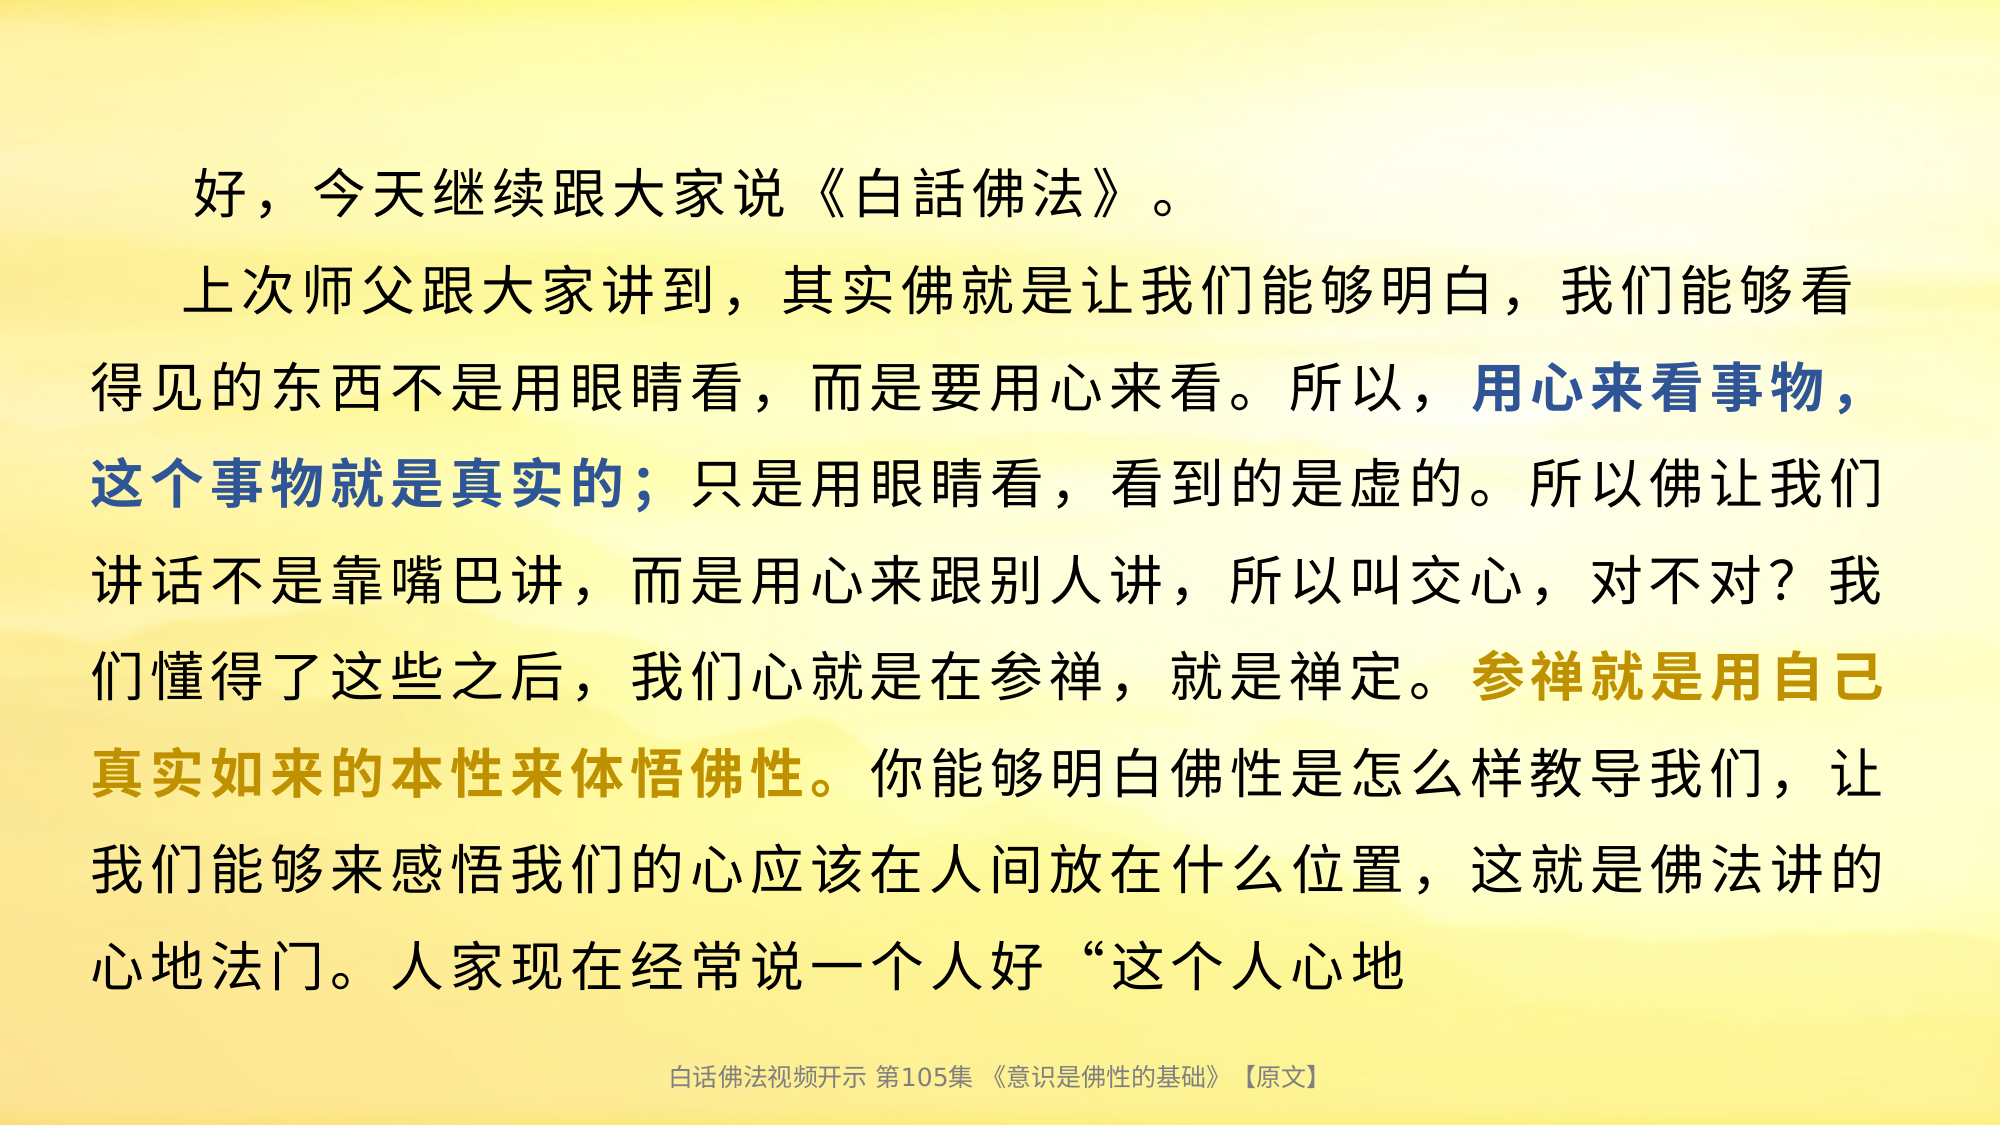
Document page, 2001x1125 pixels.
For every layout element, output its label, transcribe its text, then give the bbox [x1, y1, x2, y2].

footer 白话佛法视频开示 第105集 《意识是佛性的基础》【原文】 [502, 1046, 1498, 1106]
picture [0, 0, 2001, 1125]
title 好，今天继续跟大家说《白話佛法》。 上次师父跟大家讲到，其实佛就是让我们能够明白，我们能够看得见的东西不是用眼睛看，而是要用心来看。所以，用心来看事物，这个事物就是真实的；只是用眼睛看，看到的是虚的。所以佛让我们讲话不是靠嘴巴讲，而是用心来跟别人讲，所以叫交心，对不对？我们懂得了这些之后，我们心就是在参禅，就是禅定。参禅就是用自己真实如来的本性来体悟佛性。你能够明白佛性是怎么样教导我们，让我们能够来感悟我们的心应该在人间放在什么位置，这就是佛法讲的心地法门。人家现在经常说一个人好“这个人心地 [75, 115, 1925, 1010]
